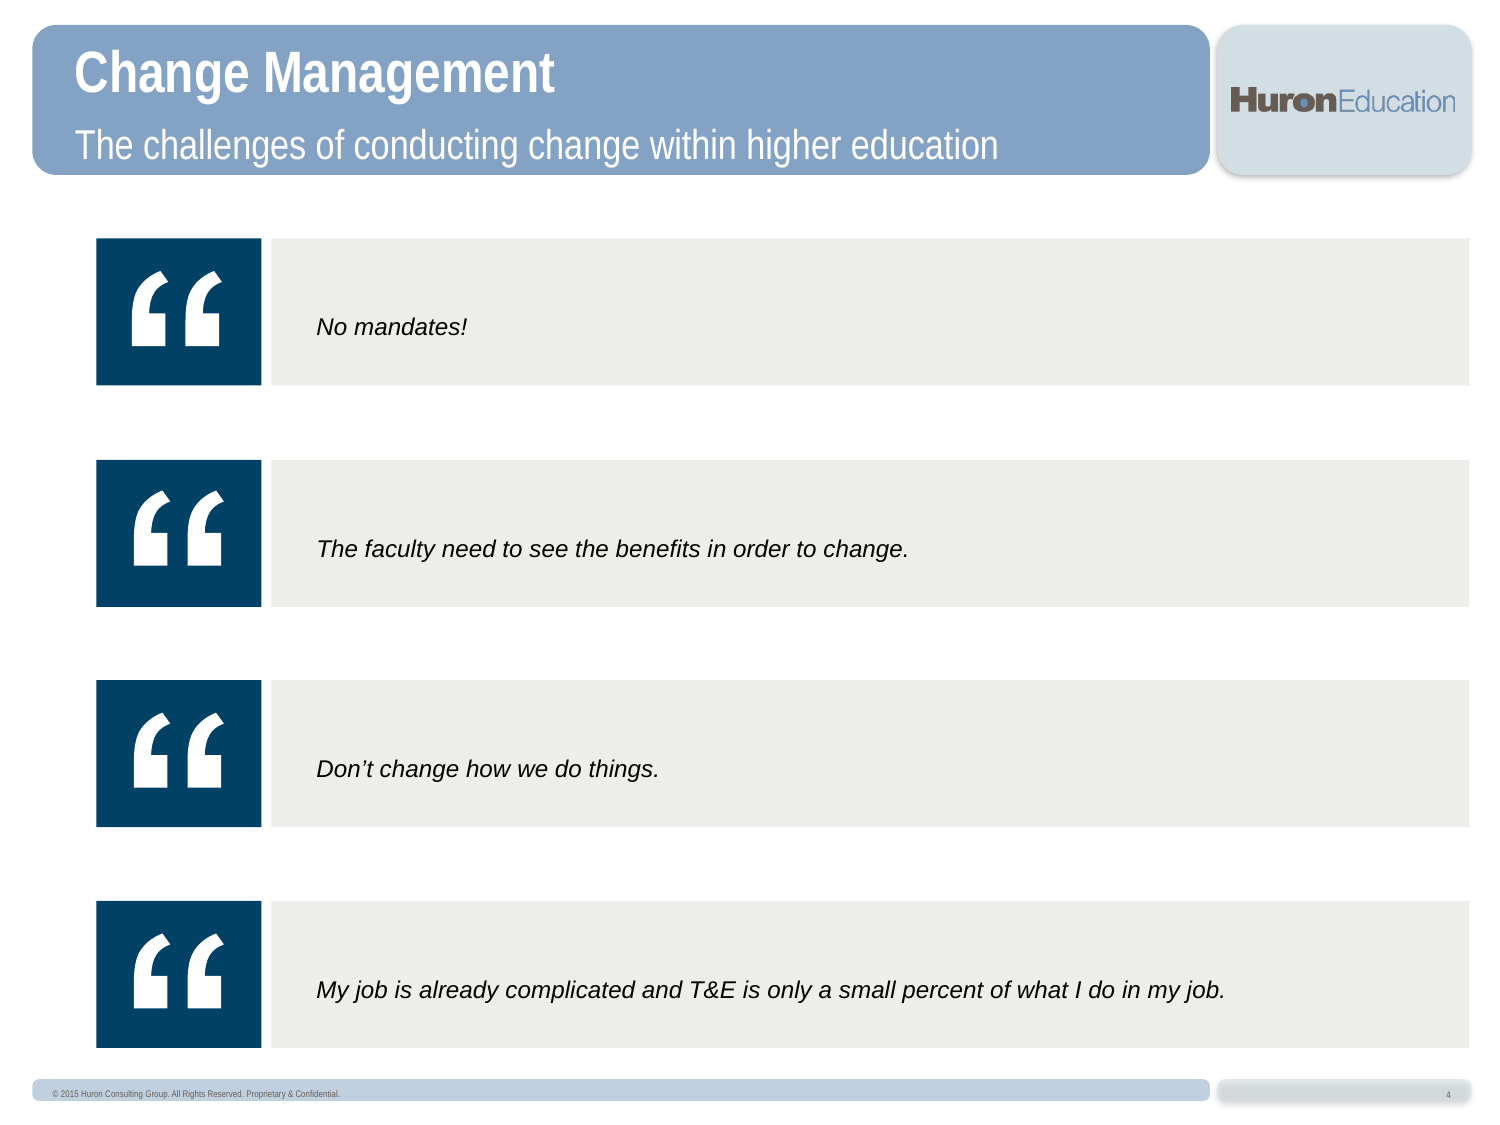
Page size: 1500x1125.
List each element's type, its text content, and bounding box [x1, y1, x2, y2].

text_box [187, 712, 224, 788]
text_box [96, 900, 262, 1048]
text_box [187, 490, 224, 566]
title Change Management [60, 26, 1335, 269]
text_box [133, 490, 171, 566]
text_box My job is already complicated and T&E is only a small percent of what I do in my job. [271, 900, 1470, 1048]
slide_number 4 [1431, 1065, 1480, 1113]
picture [1335, 87, 1455, 112]
text_box [96, 459, 262, 607]
text_box [187, 933, 224, 1009]
text_box Don’t change how we do things. [271, 680, 1470, 828]
text_box No mandates! [271, 238, 1470, 386]
text_box [133, 712, 171, 788]
text_box [96, 680, 262, 828]
text_box [185, 271, 222, 347]
footer © 2015 Huron Consulting Group. All Rights Reserved. Proprietary & Confidential. [37, 1058, 611, 1119]
subtitle The challenges of conducting change within higher education [60, 111, 1110, 205]
text_box The faculty need to see the benefits in order to change. [271, 459, 1470, 607]
text_box [96, 238, 262, 386]
text_box [131, 271, 169, 347]
text_box [133, 933, 171, 1009]
